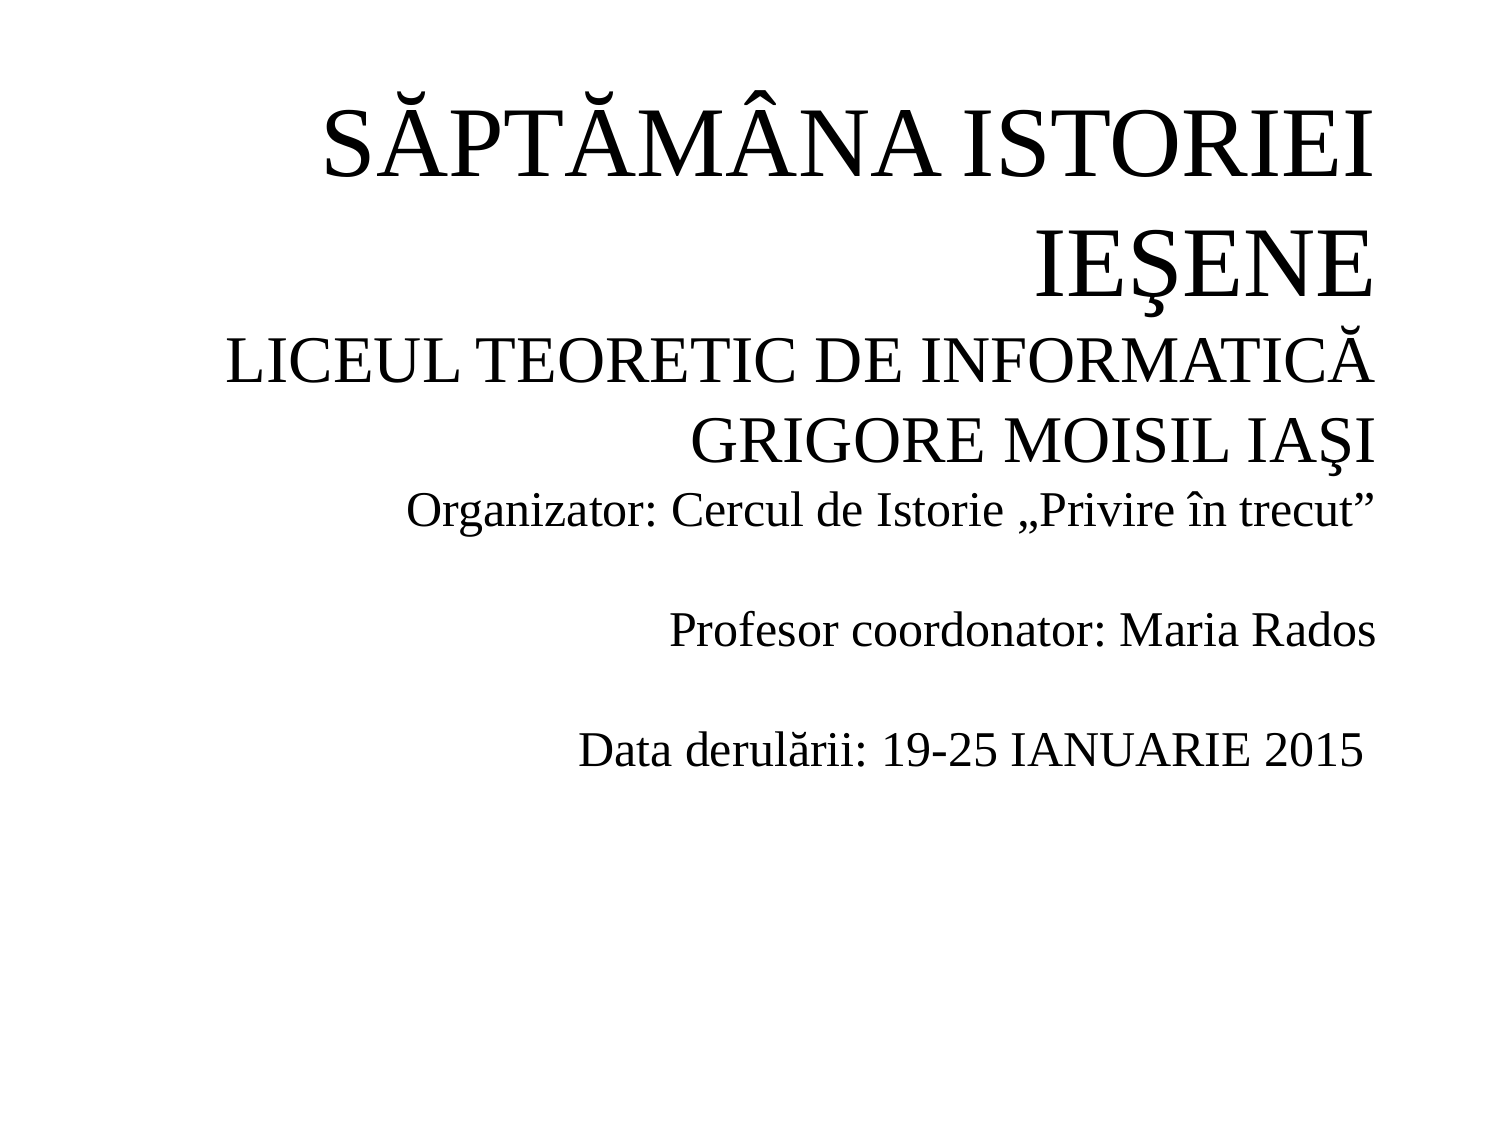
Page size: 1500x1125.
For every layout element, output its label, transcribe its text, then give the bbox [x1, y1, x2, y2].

title SĂPTĂMÂNA ISTORIEI IEŞENE LICEUL TEORETIC DE INFORMATICĂ GRIGORE MOISIL IAŞI Organizator: Cercul de Istorie „Privire în trecut” Profesor coordonator: Maria Rados Data derulării: 19-25 IANUARIE 2015 [117, 58, 1393, 914]
